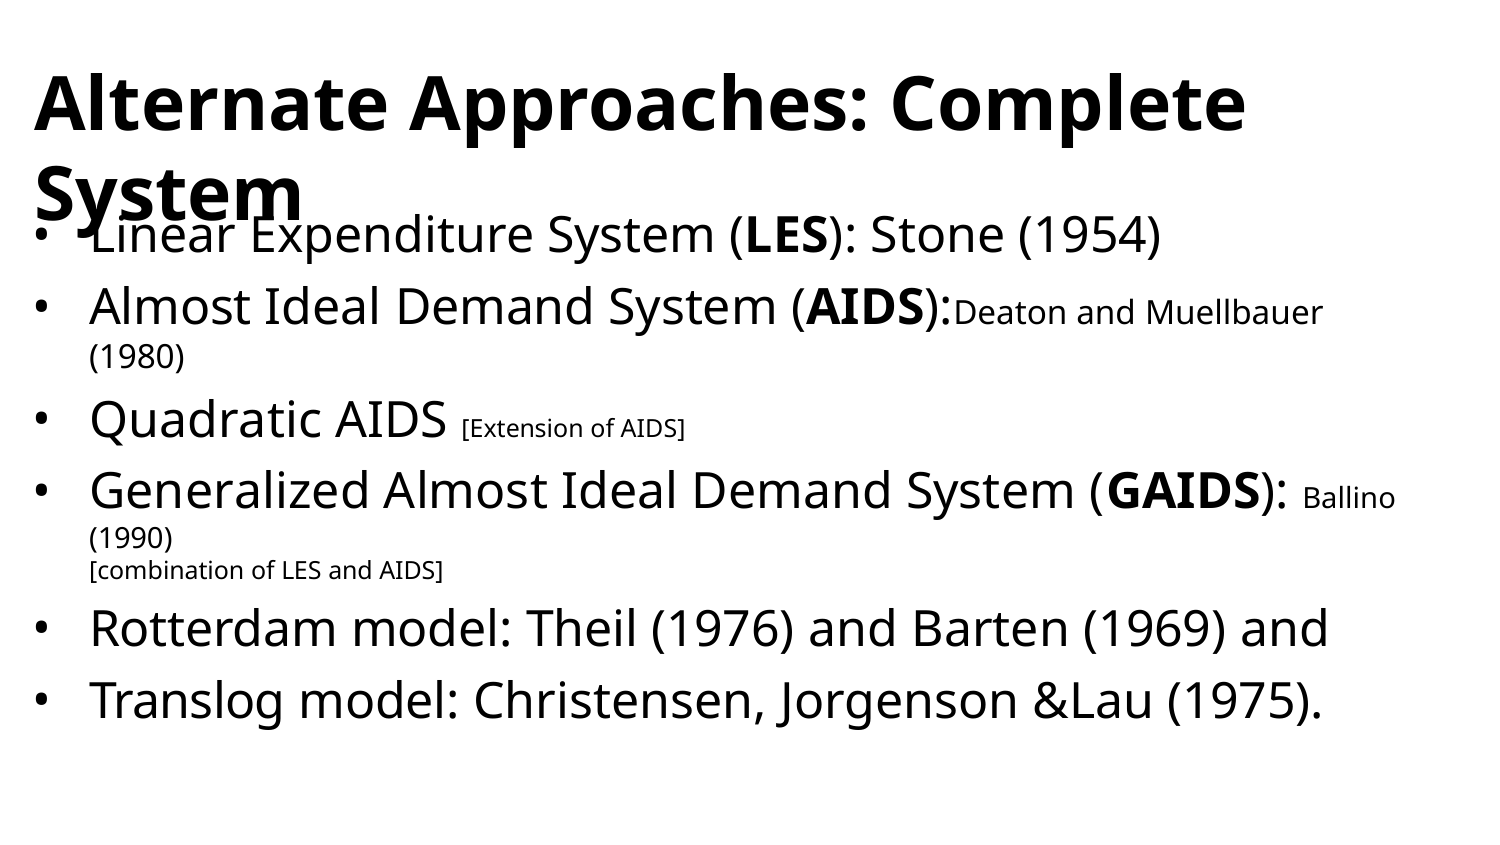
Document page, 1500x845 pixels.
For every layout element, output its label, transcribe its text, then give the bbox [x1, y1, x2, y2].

title Alternate Approaches: Complete System [32, 53, 1449, 236]
text_box Linear Expenditure System (LES): Stone (1954) Almost Ideal Demand System (AIDS):Deaton and Muellbauer (1980) Quadratic AIDS [Extension of AIDS] Generalized Almost Ideal Demand System (GAIDS): Ballino (1990) [combination of LES and AIDS] Rotterdam model: Theil (1976) and Barten (1969) and Translog model: Christensen, Jorgenson &Lau (1975). [30, 188, 1422, 729]
